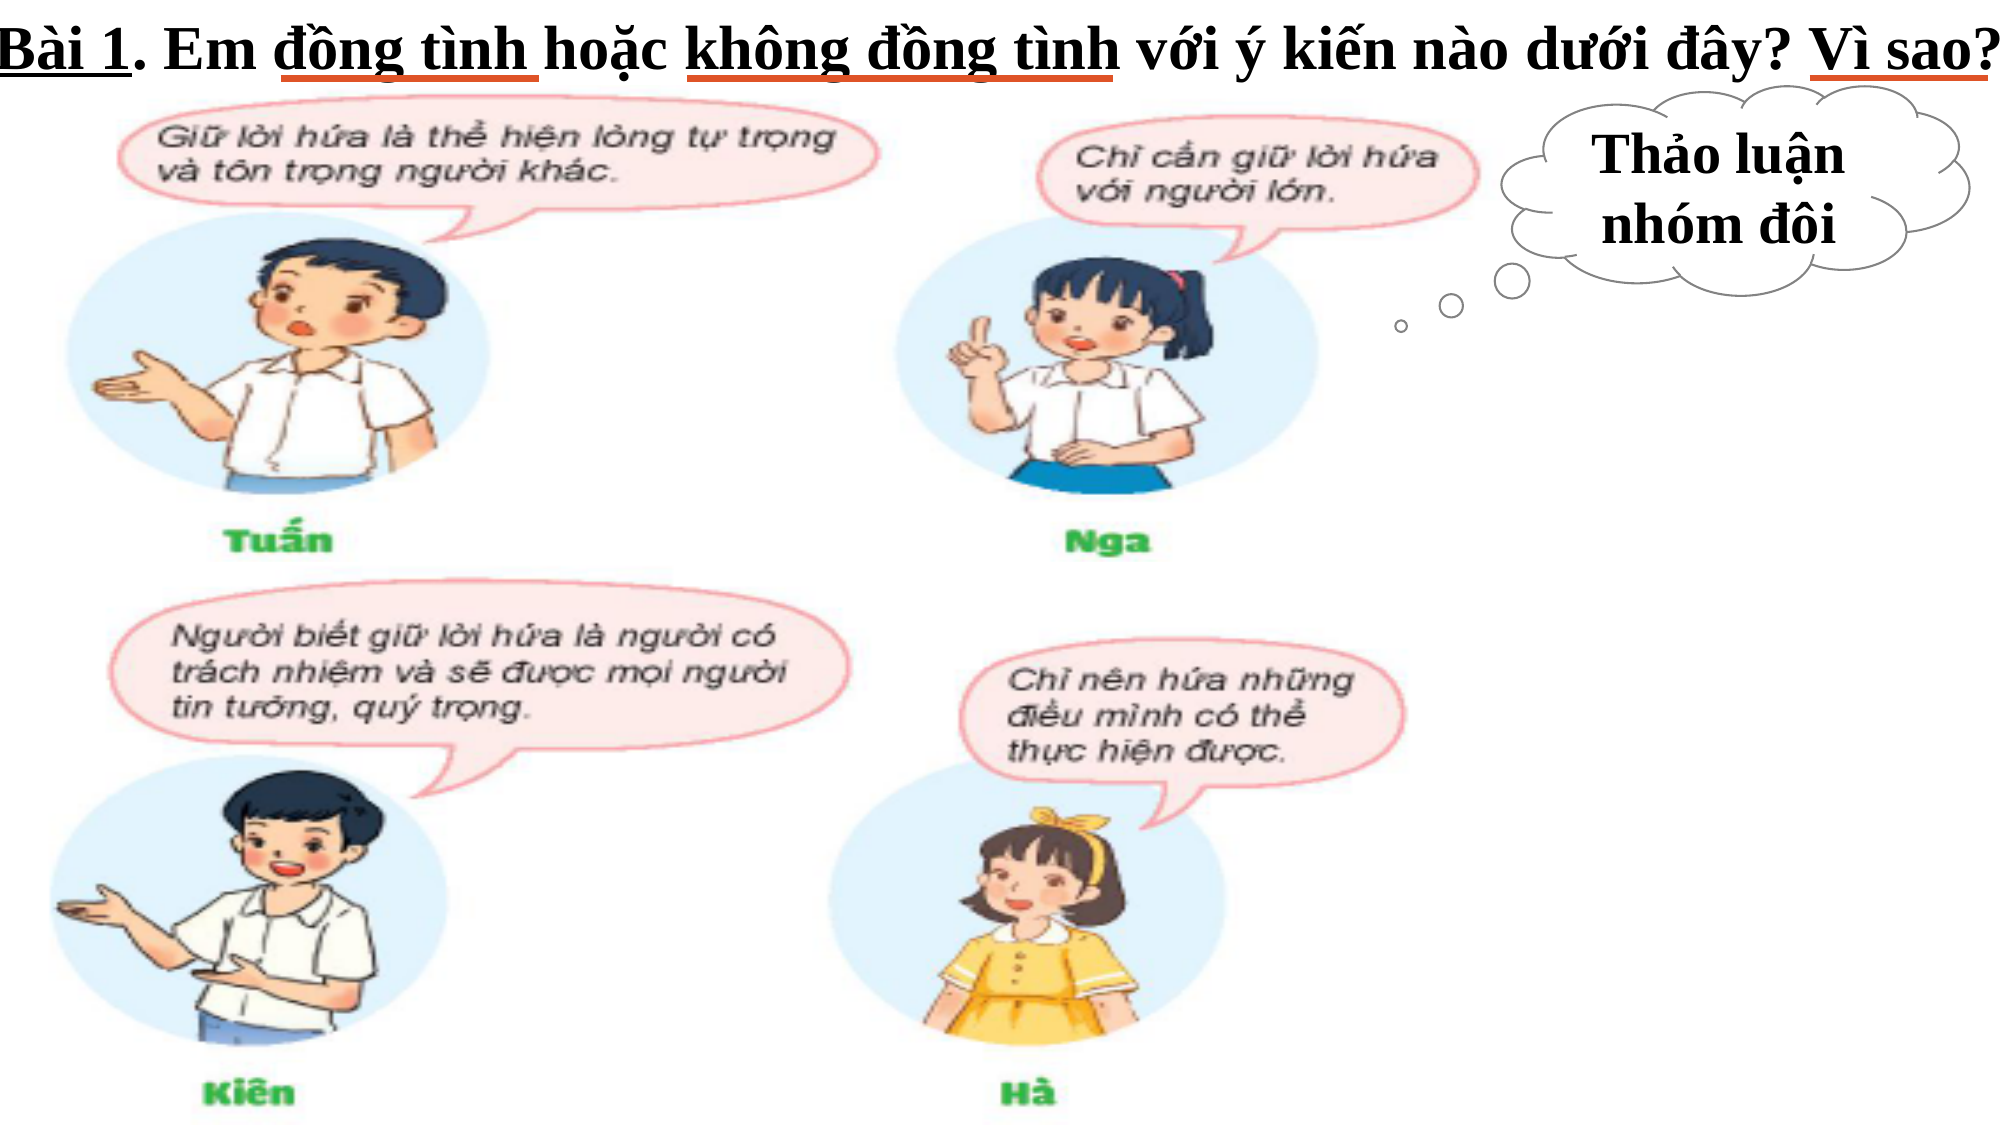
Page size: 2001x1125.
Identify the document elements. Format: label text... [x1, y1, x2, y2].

text_box Bài 1. Em đồng tình hoặc không đồng tình với ý kiến nào dưới đây? Vì sao? [0, 0, 2000, 90]
picture [2, 85, 1508, 1125]
text_box Thảo luận nhóm đôi [1508, 85, 1971, 297]
text_box Thảo luận nhóm đôi [1508, 262, 1531, 300]
